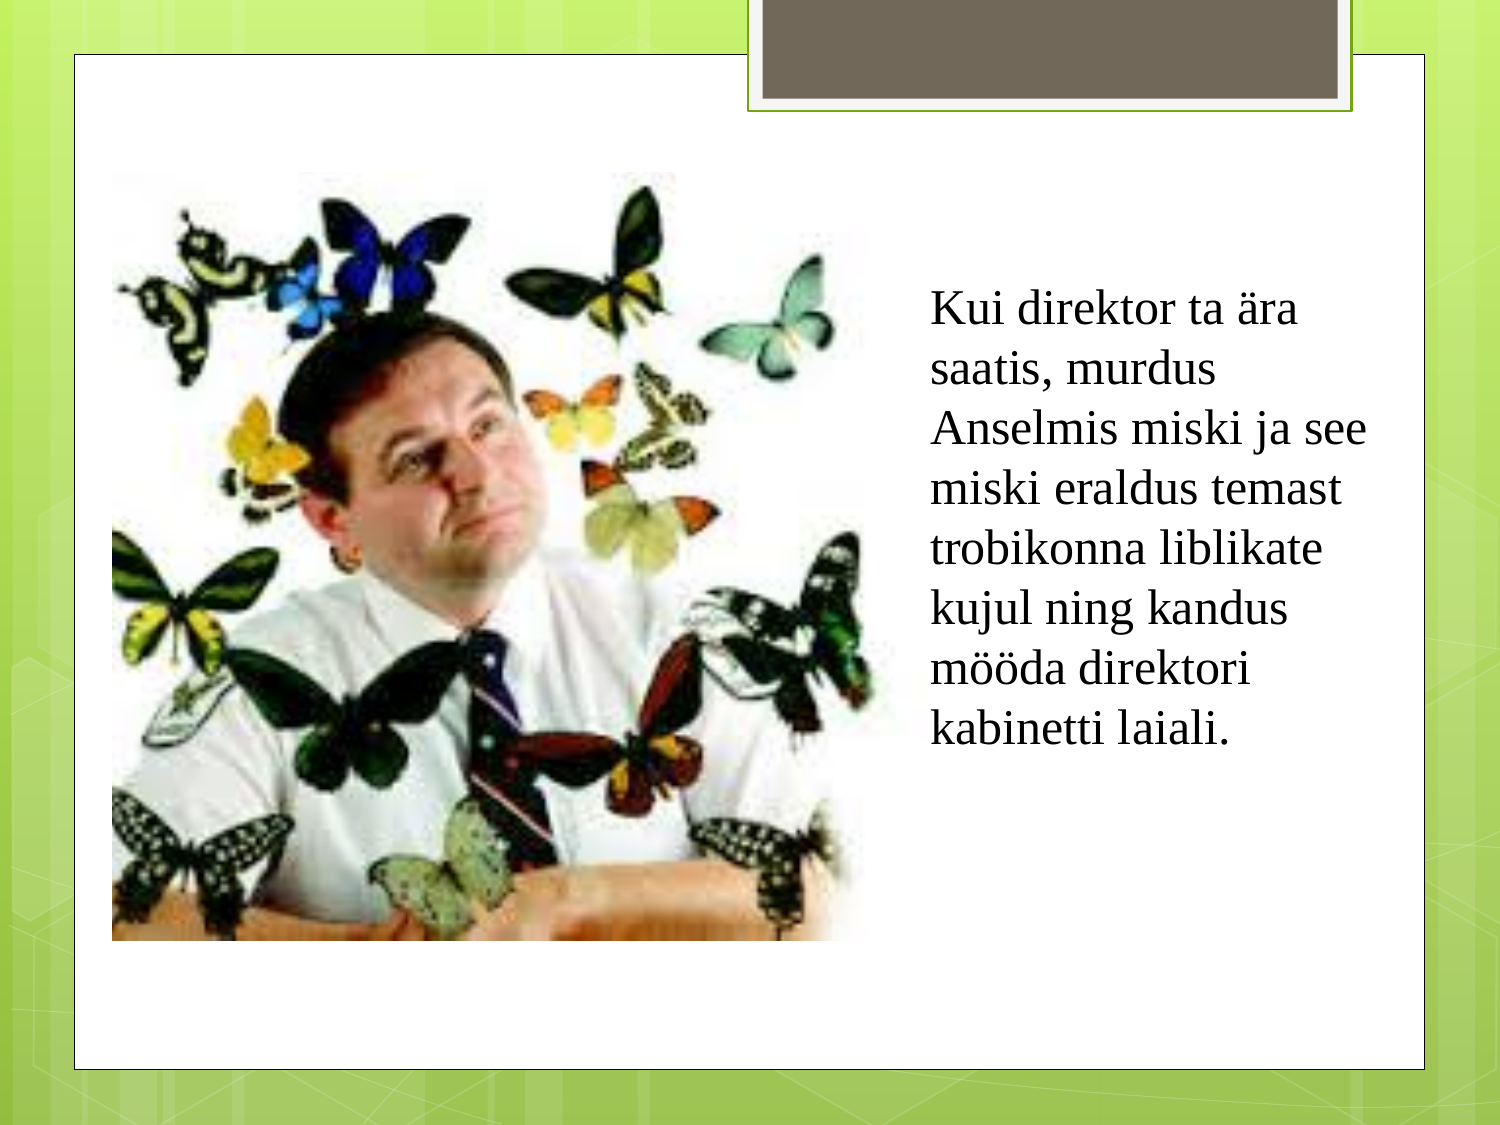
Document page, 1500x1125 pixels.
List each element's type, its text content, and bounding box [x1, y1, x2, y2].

picture [111, 172, 943, 941]
text_box Kui direktor ta ära saatis, murdus Anselmis miski ja see miski eraldus temast trobikonna liblikate kujul ning kandus mööda direktori kabinetti laiali. [948, 267, 1400, 762]
